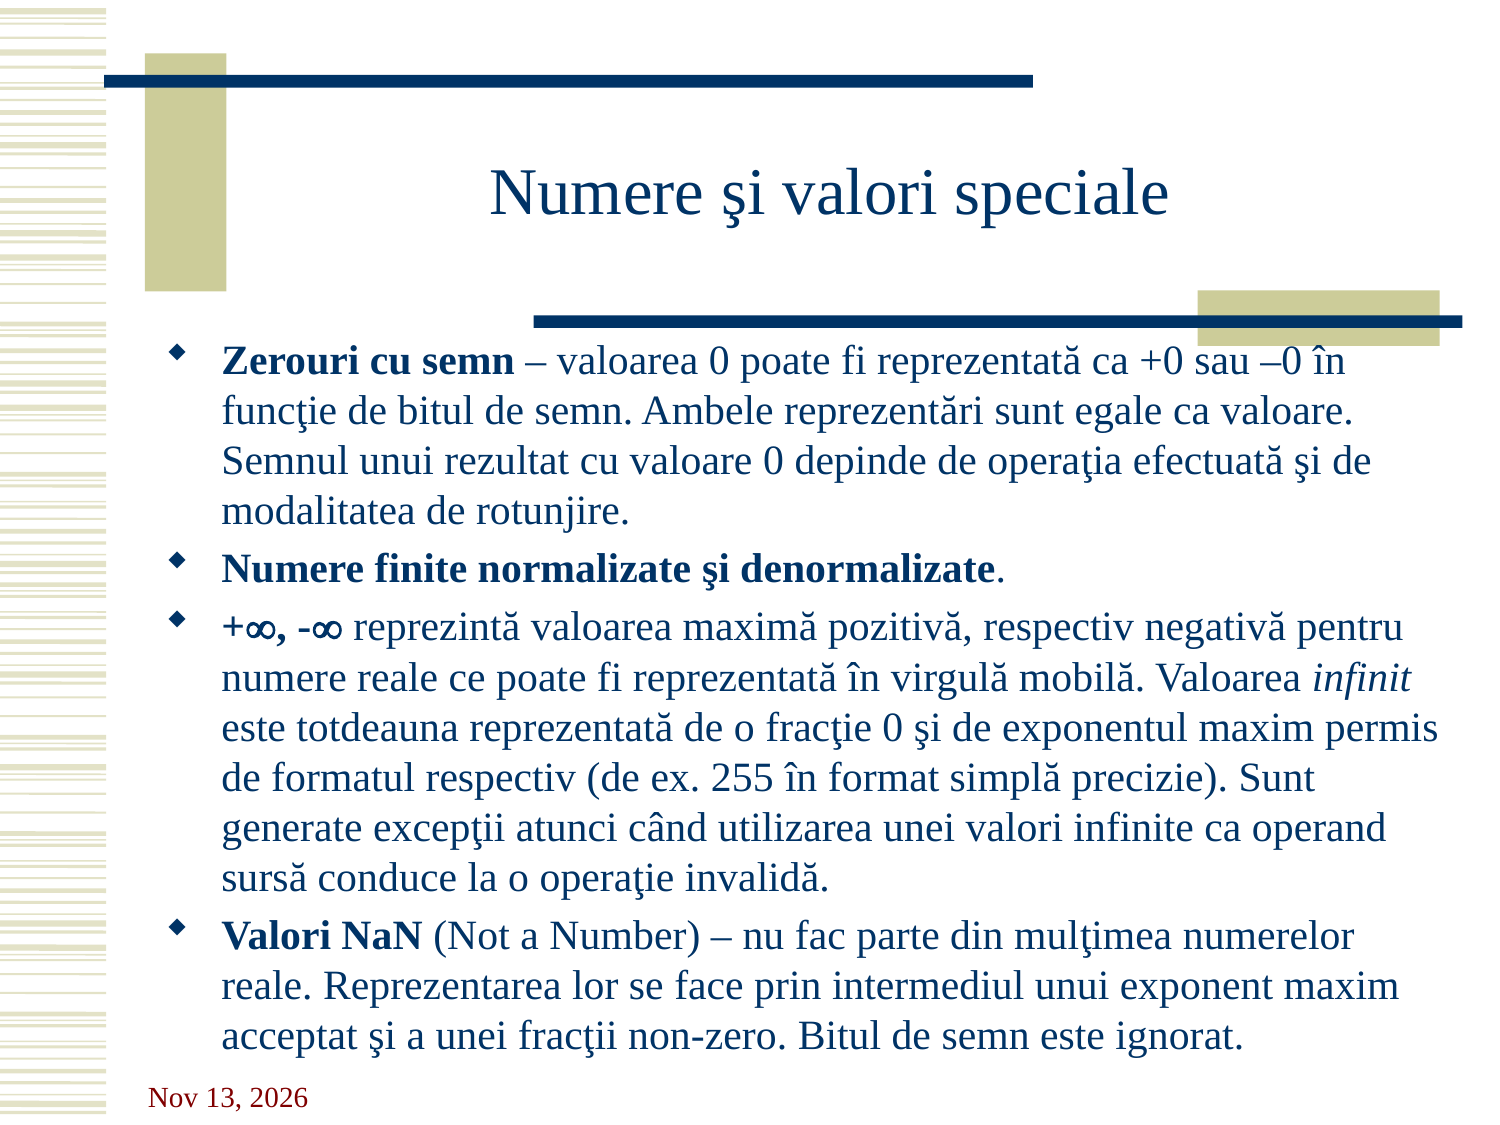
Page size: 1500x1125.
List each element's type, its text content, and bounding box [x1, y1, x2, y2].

list Zerouri cu semn – valoarea 0 poate fi reprezentată ca +0 sau –0 în funcţie de bitul de semn. Ambele reprezentări sunt egale ca valoare. Semnul unui rezultat cu valoare 0 depinde de operaţia efectuată şi de modalitatea de rotunjire. Numere finite normalizate şi denormalizate. +, - reprezintă valoarea maximă pozitivă, respectiv negativă pentru numere reale ce poate fi reprezentată în virgulă mobilă. Valoarea infinit este totdeauna reprezentată de o fracţie 0 şi de exponentul maxim permis de formatul respectiv (de ex. 255 în format simplă precizie). Sunt generate excepţii atunci când utilizarea unei valori infinite ca operand sursă conduce la o operaţie invalidă. Valori NaN (Not a Number) – nu fac parte din mulţimea numerelor reale. Reprezentarea lor se face prin intermediul unui exponent maxim acceptat şi a unei fracţii non-zero. Bitul de semn este ignorat. [150, 324, 1456, 962]
title Numere şi valori speciale [225, 99, 1436, 288]
slide_number 11-Oct-23 [132, 1045, 446, 1121]
